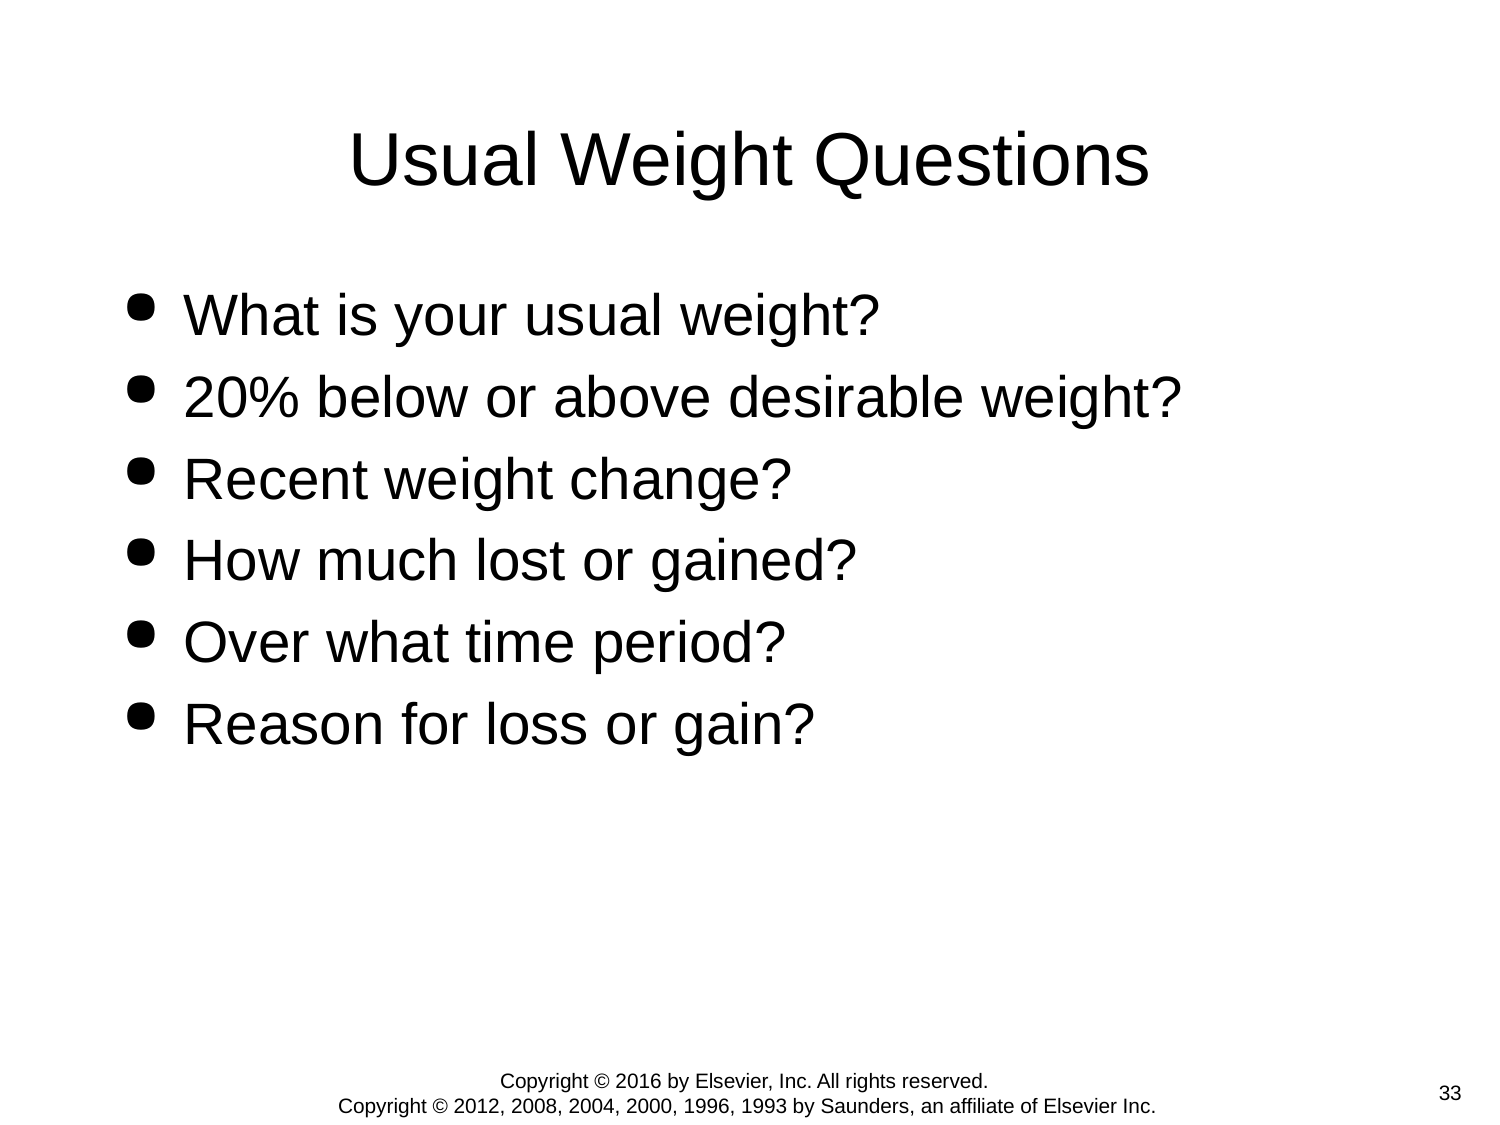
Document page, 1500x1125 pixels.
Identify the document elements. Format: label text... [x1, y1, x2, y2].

list What is your usual weight? 20% below or above desirable weight? Recent weight change? How much lost or gained? Over what time period? Reason for loss or gain? [112, 269, 1388, 1001]
footer Copyright © 2016 by Elsevier, Inc. All rights reserved. Copyright © 2012, 2008, 2004, 2000, 1996, 1993 by Saunders, an affiliate of Elsevier Inc. [162, 1059, 1338, 1123]
slide_number 33 [1400, 1060, 1495, 1123]
title Usual Weight Questions [112, 55, 1388, 256]
